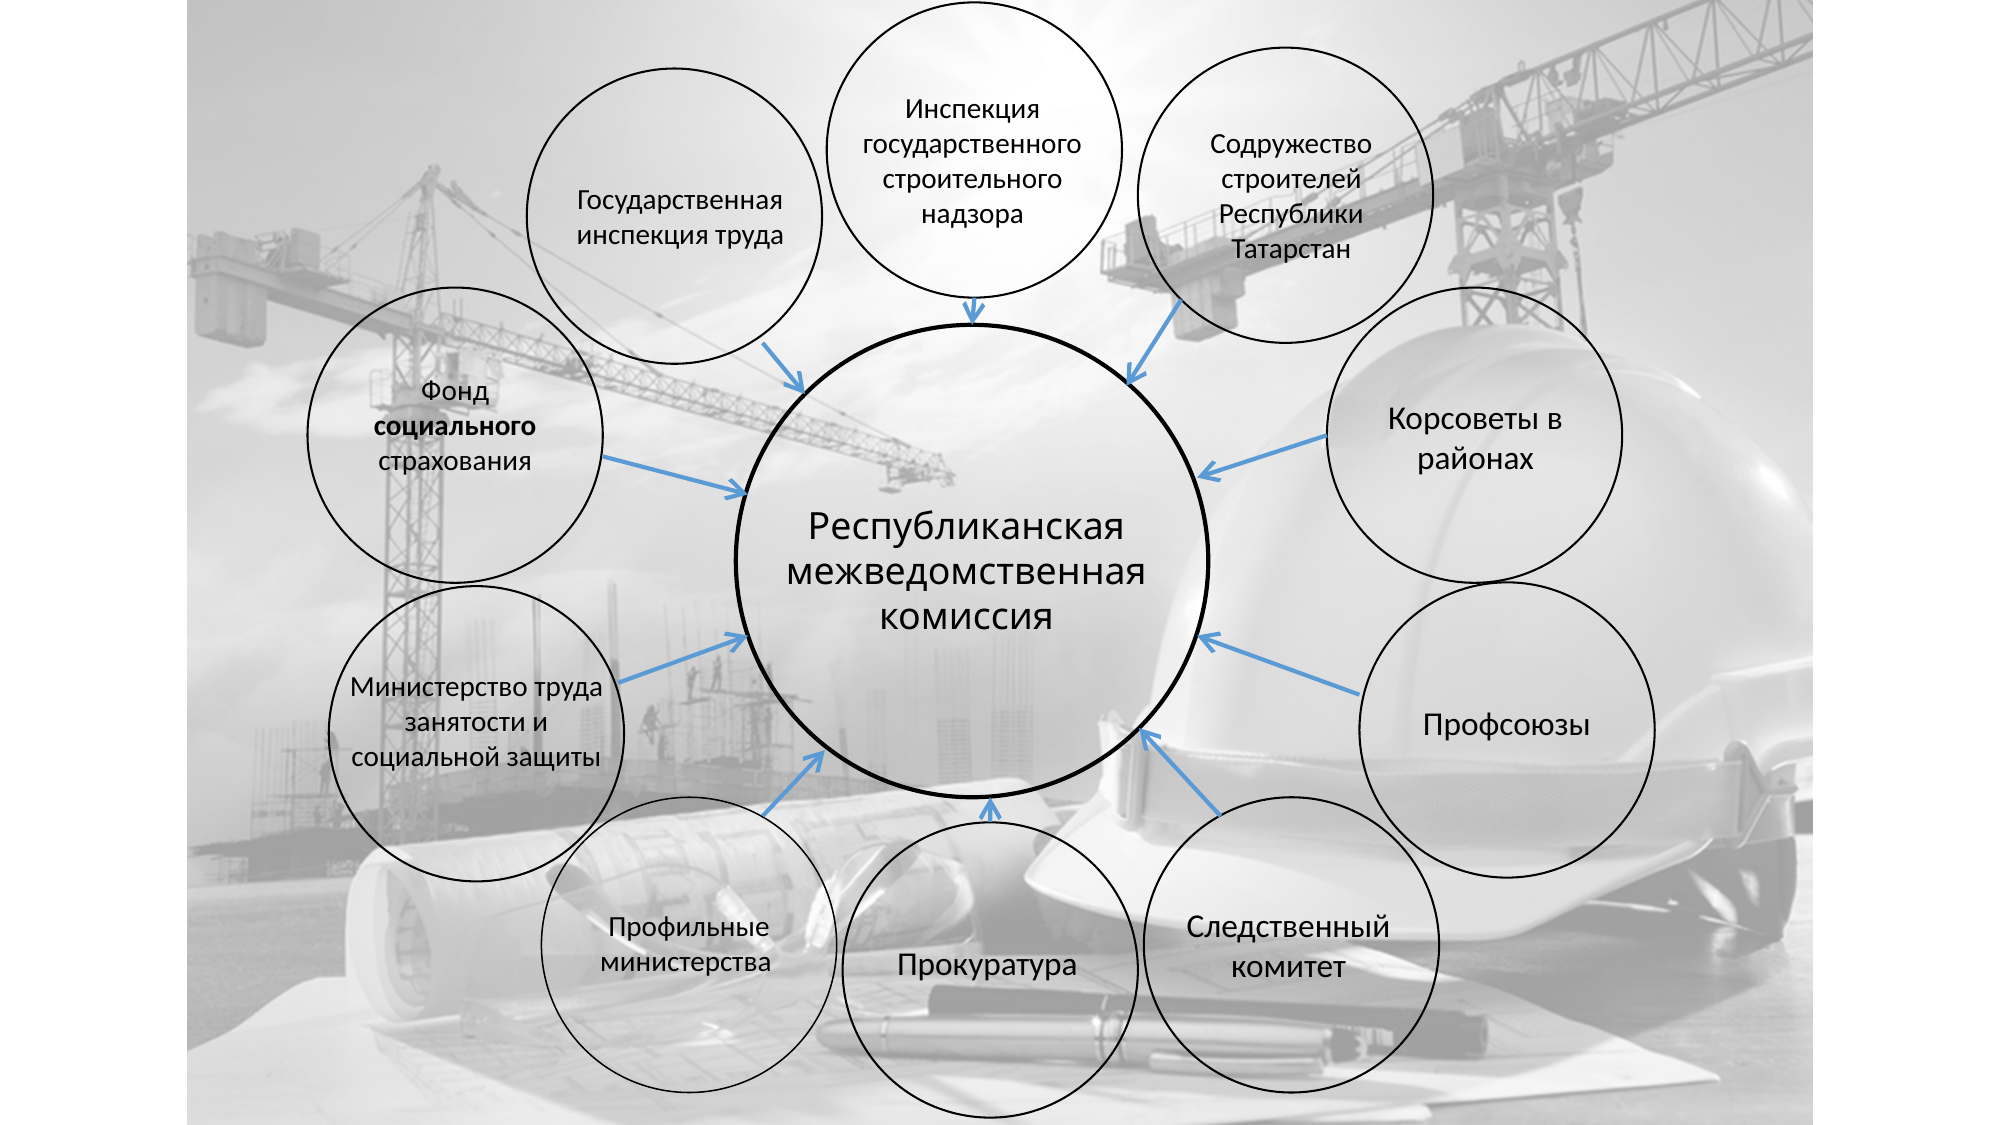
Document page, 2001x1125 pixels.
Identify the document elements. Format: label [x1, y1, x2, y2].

text_box [1126, 299, 1182, 386]
text_box [762, 342, 806, 394]
text_box [1139, 728, 1221, 817]
picture [187, 0, 1813, 1125]
text_box [762, 750, 825, 817]
text_box [618, 635, 749, 683]
text_box [602, 456, 749, 495]
text_box [1197, 635, 1360, 695]
text_box [1196, 435, 1327, 478]
